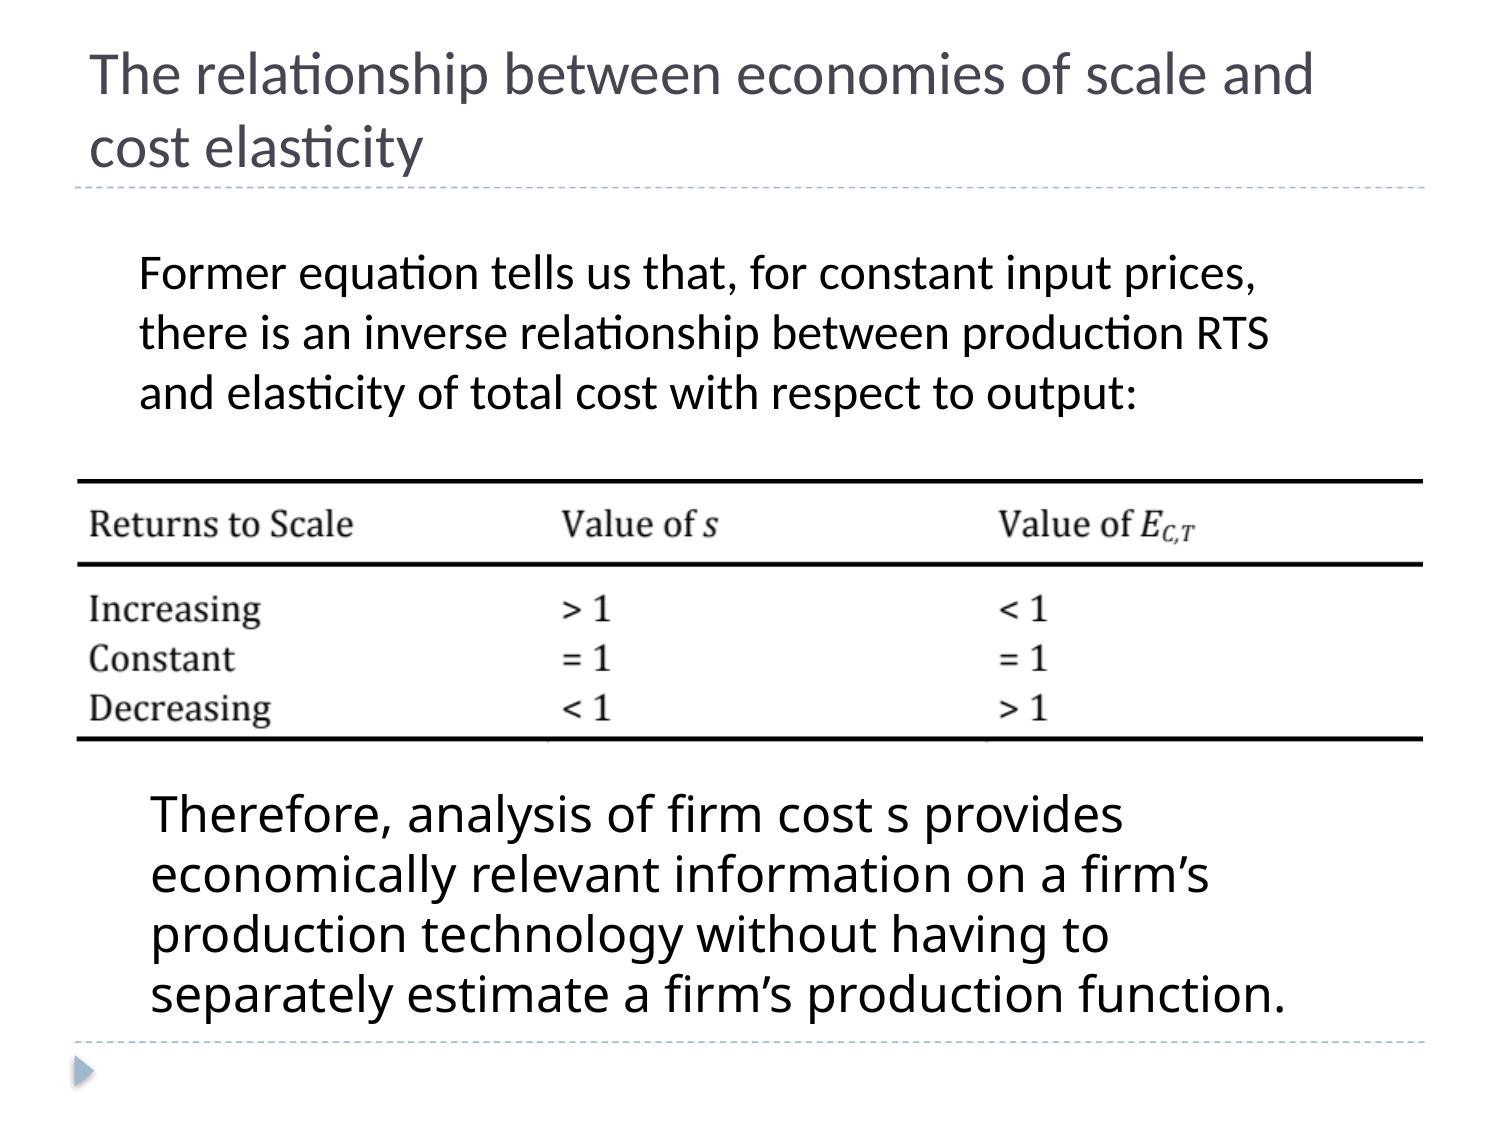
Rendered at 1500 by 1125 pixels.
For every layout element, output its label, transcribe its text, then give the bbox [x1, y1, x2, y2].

text_box Therefore, analysis of firm cost s provides economically relevant information on a firm’s production technology without having to separately estimate a firm’s production function. [135, 782, 1365, 1030]
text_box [76, 479, 1424, 769]
title The relationship between economies of scale and cost elasticity [75, 24, 1425, 188]
text_box Former equation tells us that, for constant input prices, there is an inverse relationship between production RTS and elasticity of total cost with respect to output: [123, 231, 1341, 427]
